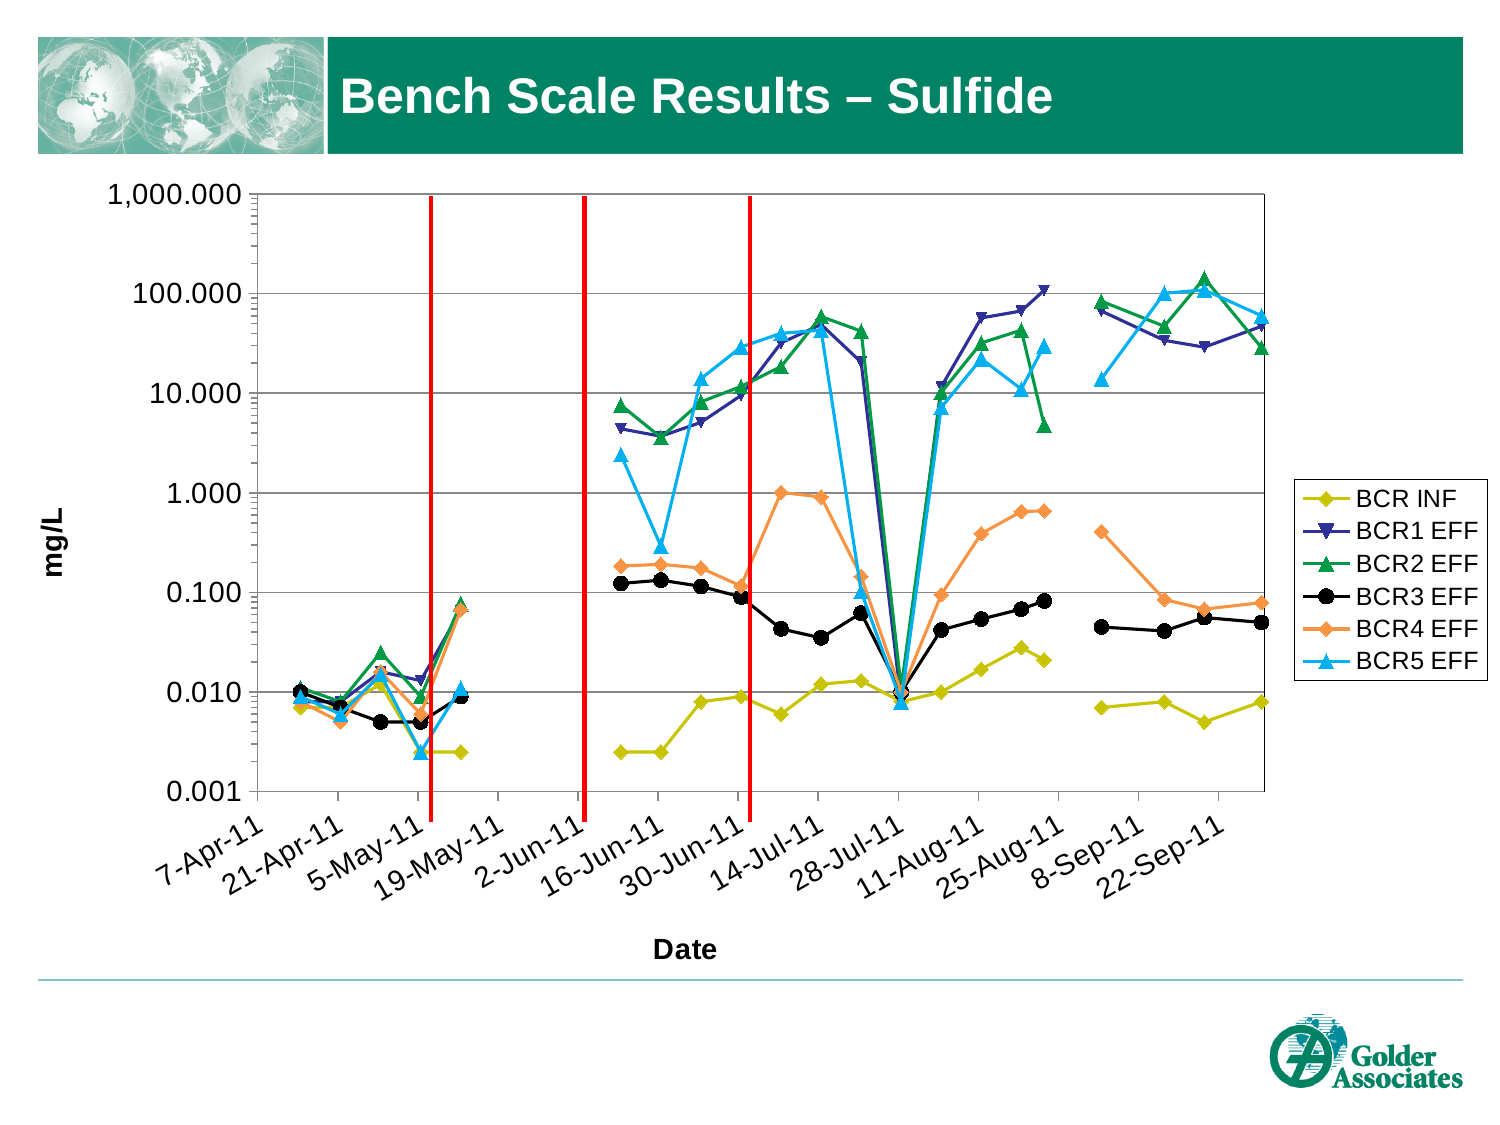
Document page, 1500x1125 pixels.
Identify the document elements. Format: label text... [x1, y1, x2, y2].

chart [0, 160, 1500, 1000]
picture [0, 0, 1500, 160]
picture [0, 1000, 1500, 1125]
title Bench Scale Results – Sulfide [324, 37, 1463, 151]
